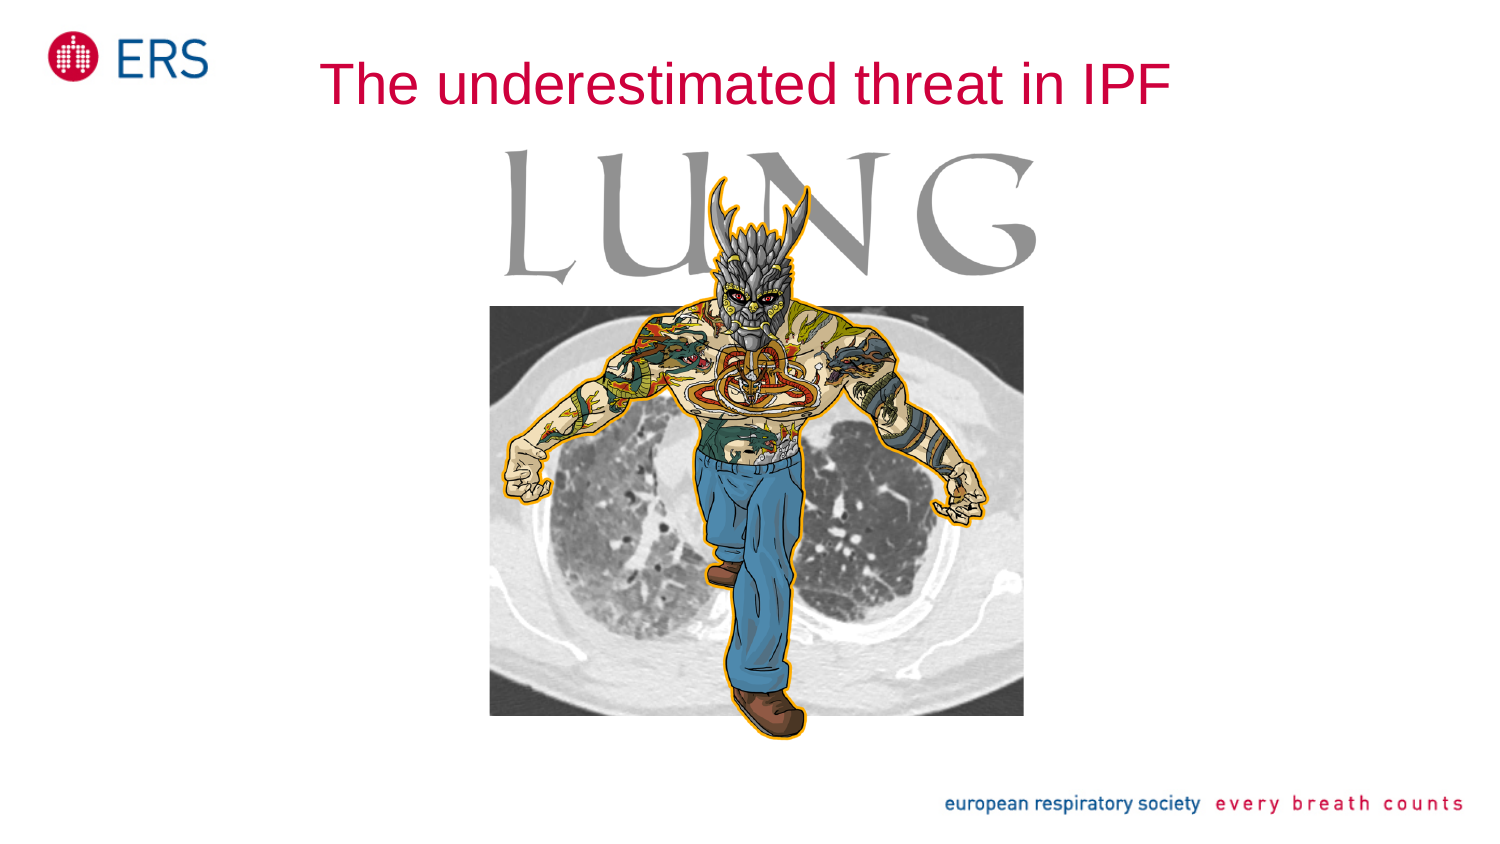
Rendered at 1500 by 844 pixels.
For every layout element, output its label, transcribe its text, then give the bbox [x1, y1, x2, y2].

picture [0, 0, 1500, 844]
title The underestimated threat in IPF [71, 21, 1422, 142]
